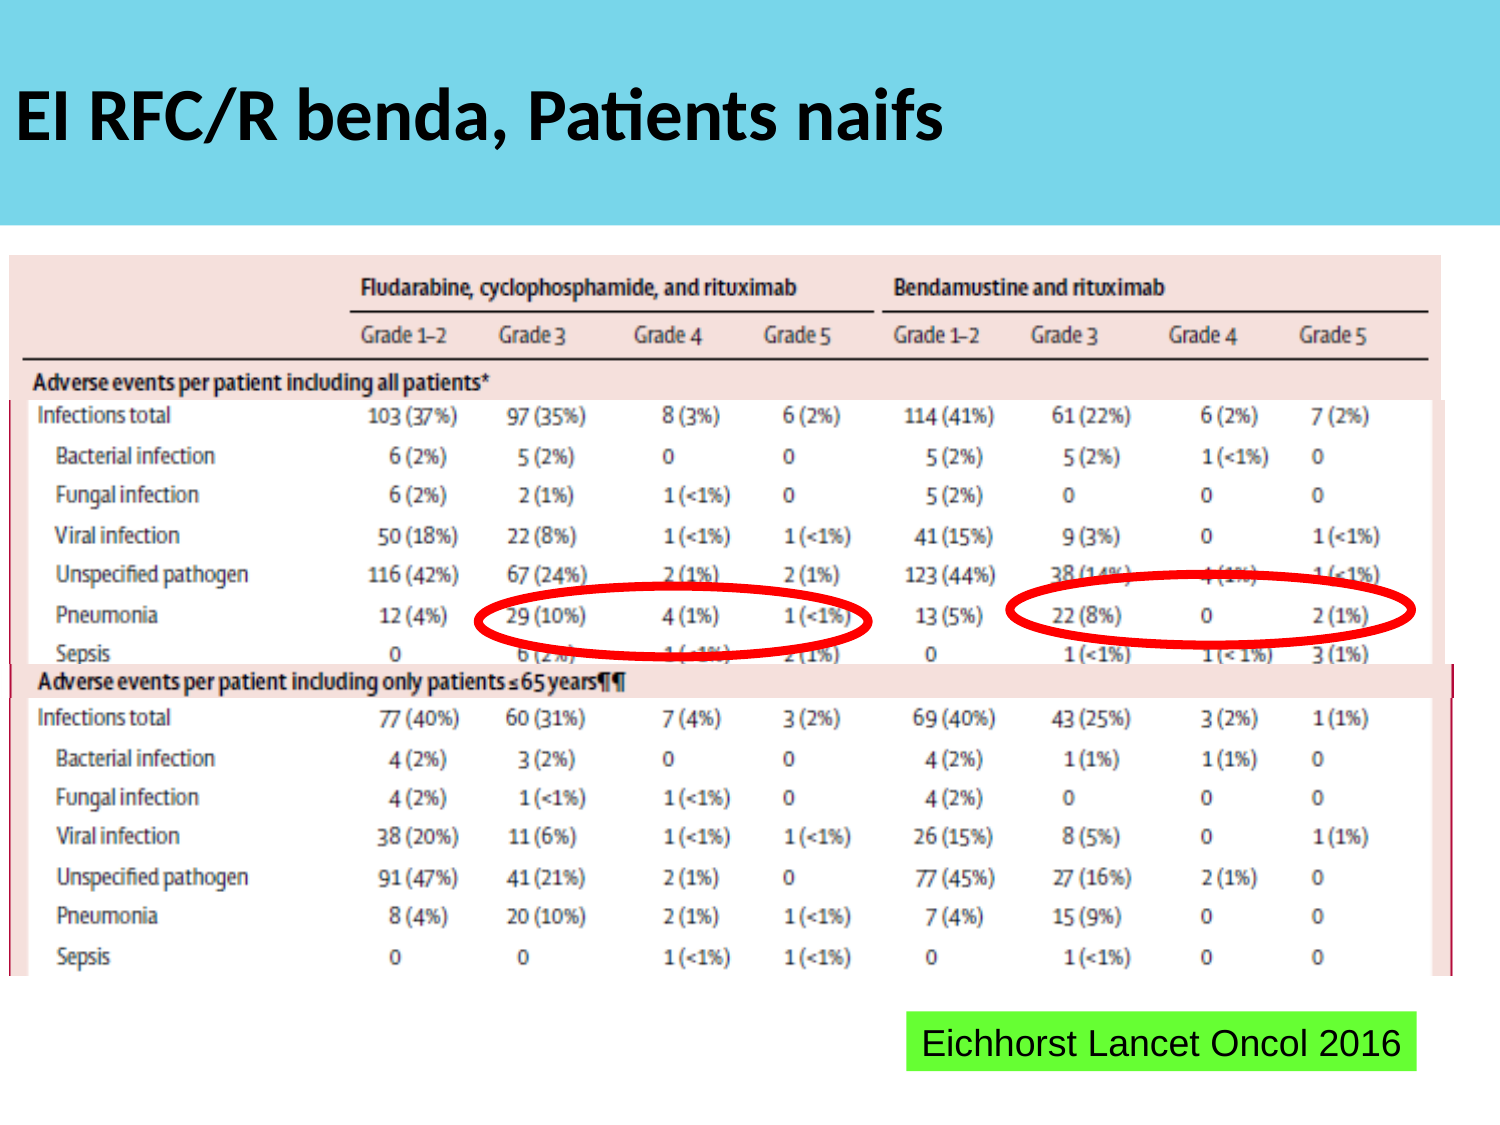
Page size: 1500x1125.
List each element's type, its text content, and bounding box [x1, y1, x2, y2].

text_box Eichhorst Lancet Oncol 2016 [906, 1011, 1417, 1072]
title EI RFC/R benda, Patients naifs [0, 0, 1500, 226]
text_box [0, 255, 1459, 977]
